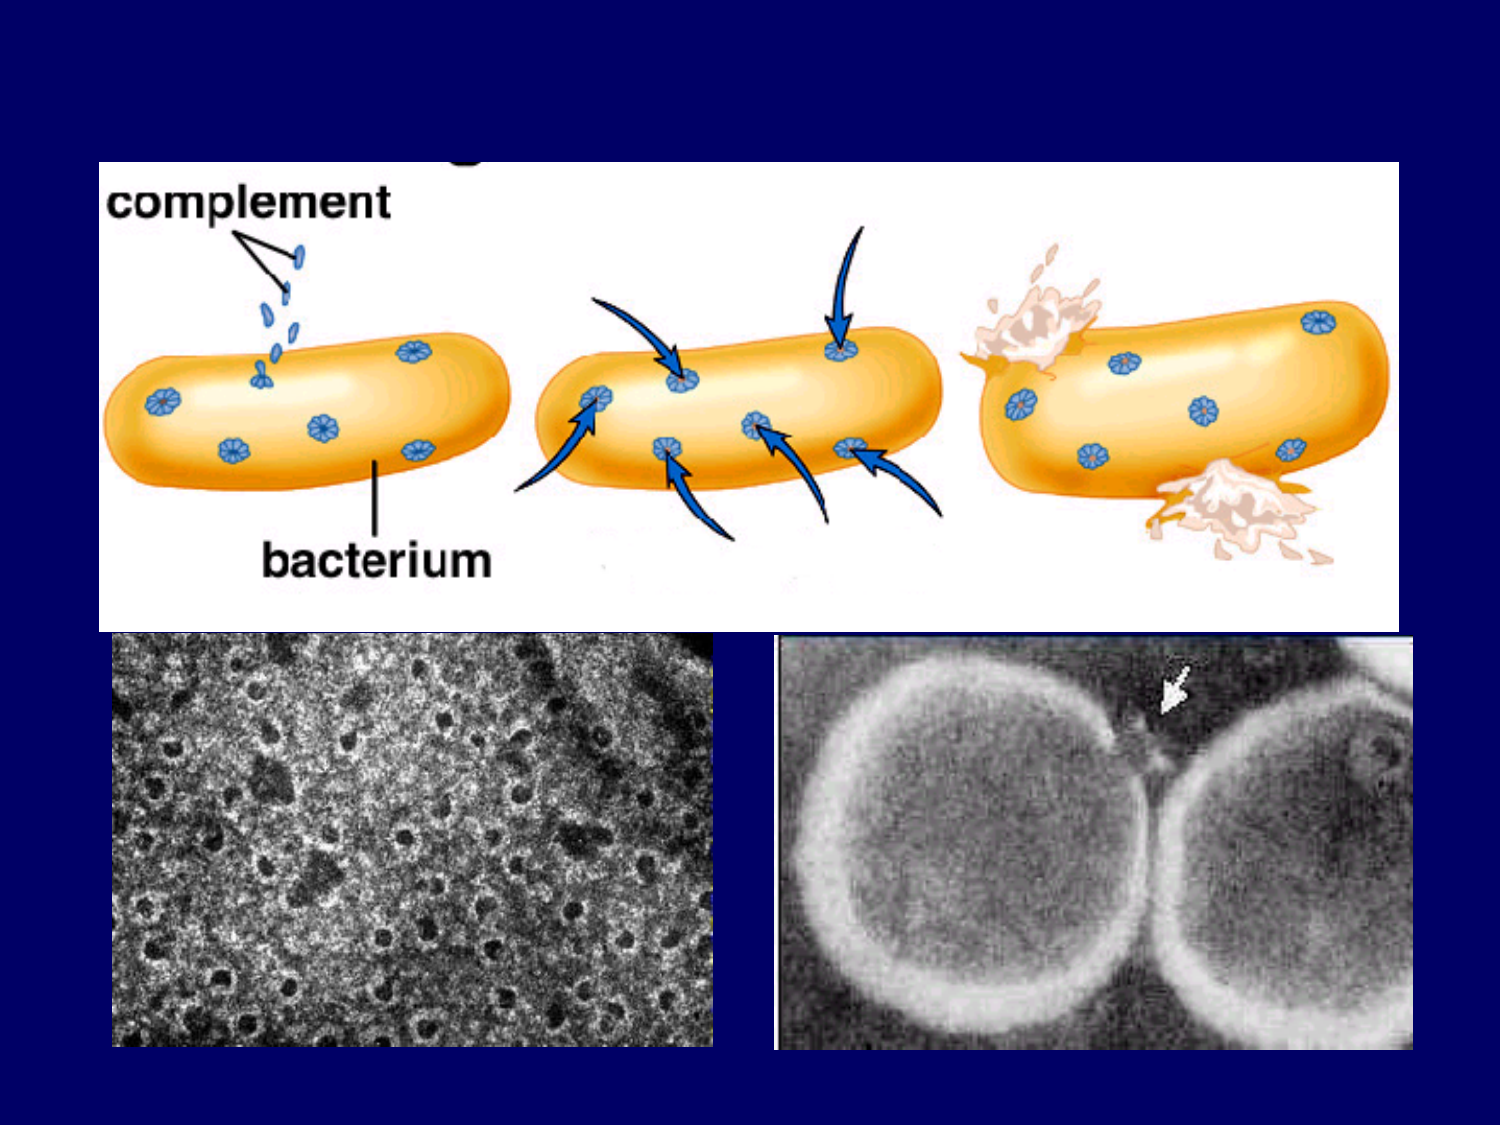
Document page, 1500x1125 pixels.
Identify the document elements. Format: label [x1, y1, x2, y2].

text_box [99, 162, 1400, 632]
text_box [112, 633, 1413, 1051]
